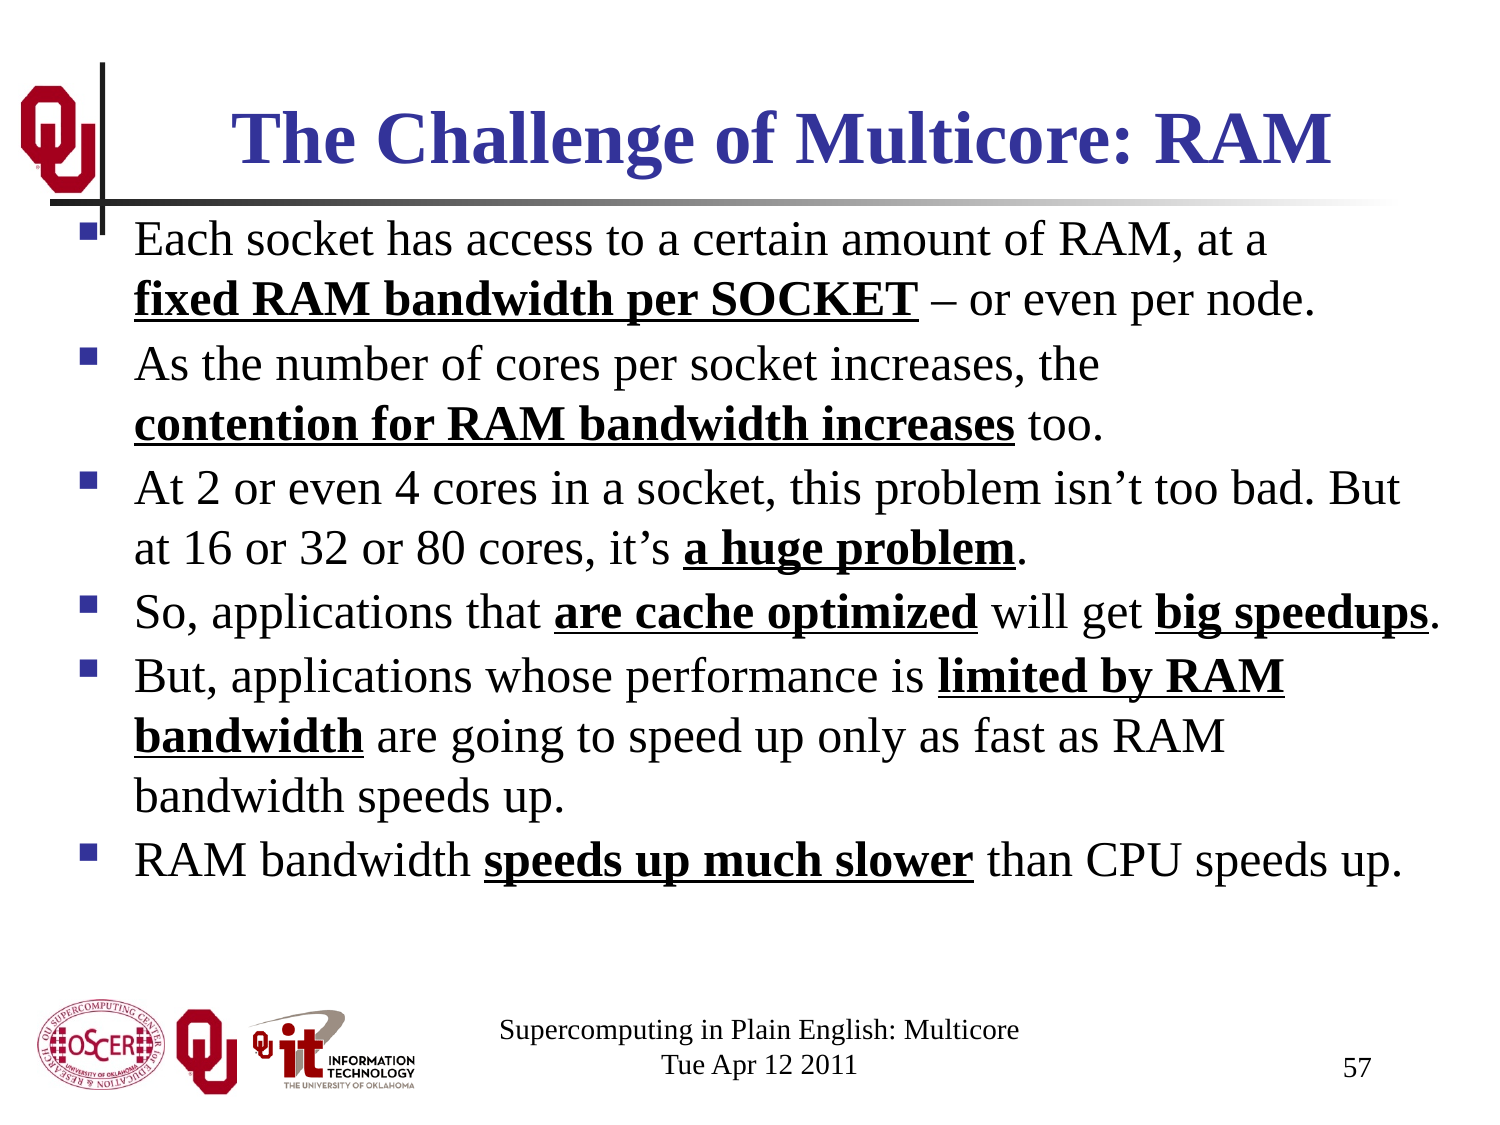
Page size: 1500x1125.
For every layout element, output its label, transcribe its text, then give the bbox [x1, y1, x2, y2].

picture [18, 83, 97, 196]
footer Supercomputing in Plain English: Multicore Tue Apr 12 2011 [431, 1012, 1088, 1088]
title The Challenge of Multicore: RAM [124, 74, 1442, 187]
list Each socket has access to a certain amount of RAM, at a fixed RAM bandwidth per SOCKET – or even per node. As the number of cores per socket increases, the contention for RAM bandwidth increases too. At 2 or even 4 cores in a socket, this problem isn’t too bad. But at 16 or 32 or 80 cores, it’s a huge problem. So, applications that are cache optimized will get big speedups. But, applications whose performance is limited by RAM bandwidth are going to speed up only as fast as RAM bandwidth speeds up. RAM bandwidth speeds up much slower than CPU speeds up. [62, 198, 1463, 996]
picture [37, 999, 165, 1090]
slide_number 57 [1174, 1015, 1388, 1091]
picture [174, 999, 425, 1099]
